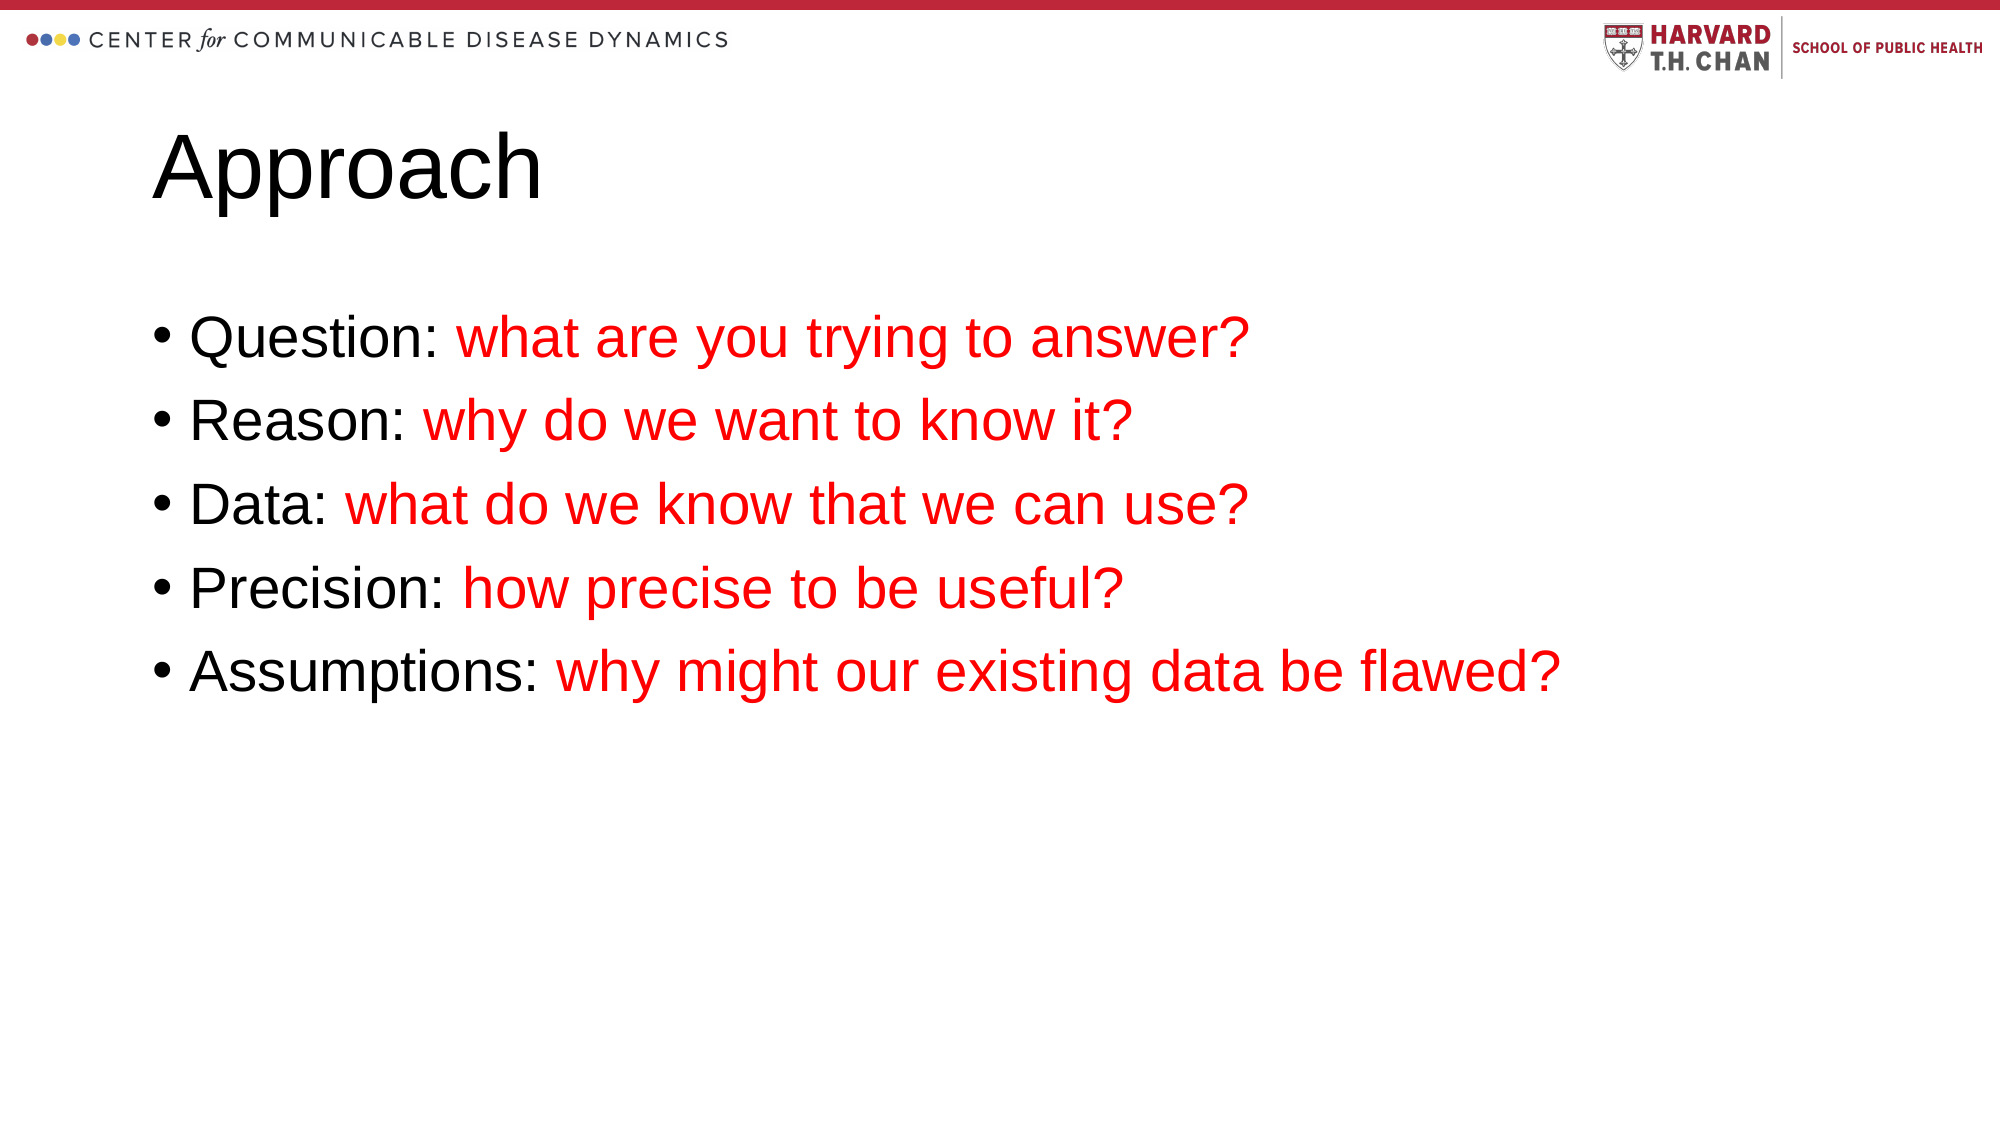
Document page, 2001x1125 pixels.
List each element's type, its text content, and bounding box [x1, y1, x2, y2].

picture [22, 27, 732, 52]
list Question: what are you trying to answer? Reason: why do we want to know it? Data: what do we know that we can use? Precision: how precise to be useful? Assumptions: why might our existing data be flawed? [137, 299, 1863, 1014]
title Approach [137, 59, 1863, 278]
picture [1603, 16, 1982, 79]
